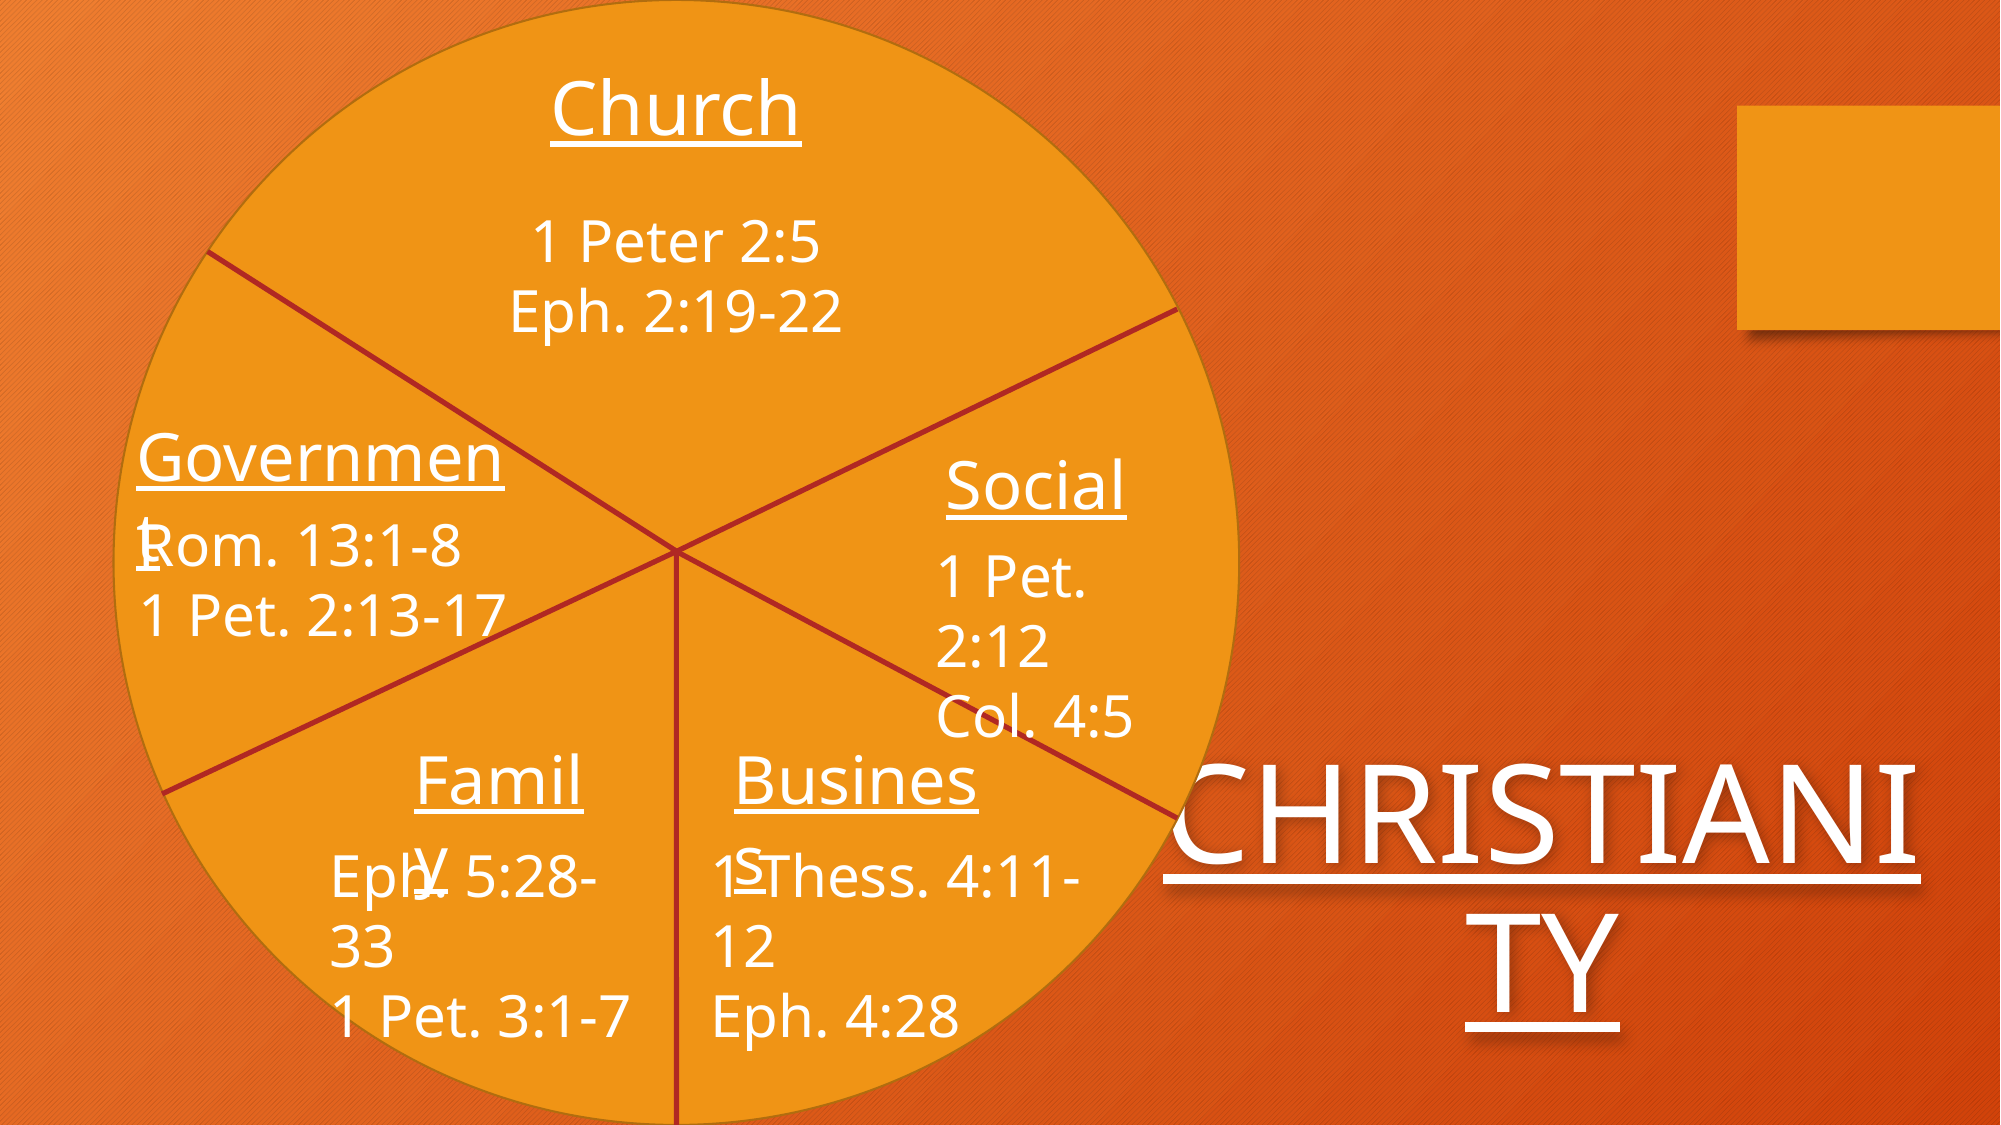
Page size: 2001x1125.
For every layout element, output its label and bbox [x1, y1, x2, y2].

text_box [676, 552, 1178, 819]
text_box [676, 308, 1178, 552]
text_box [161, 551, 676, 795]
picture [0, 0, 2000, 1125]
text_box [207, 251, 678, 551]
